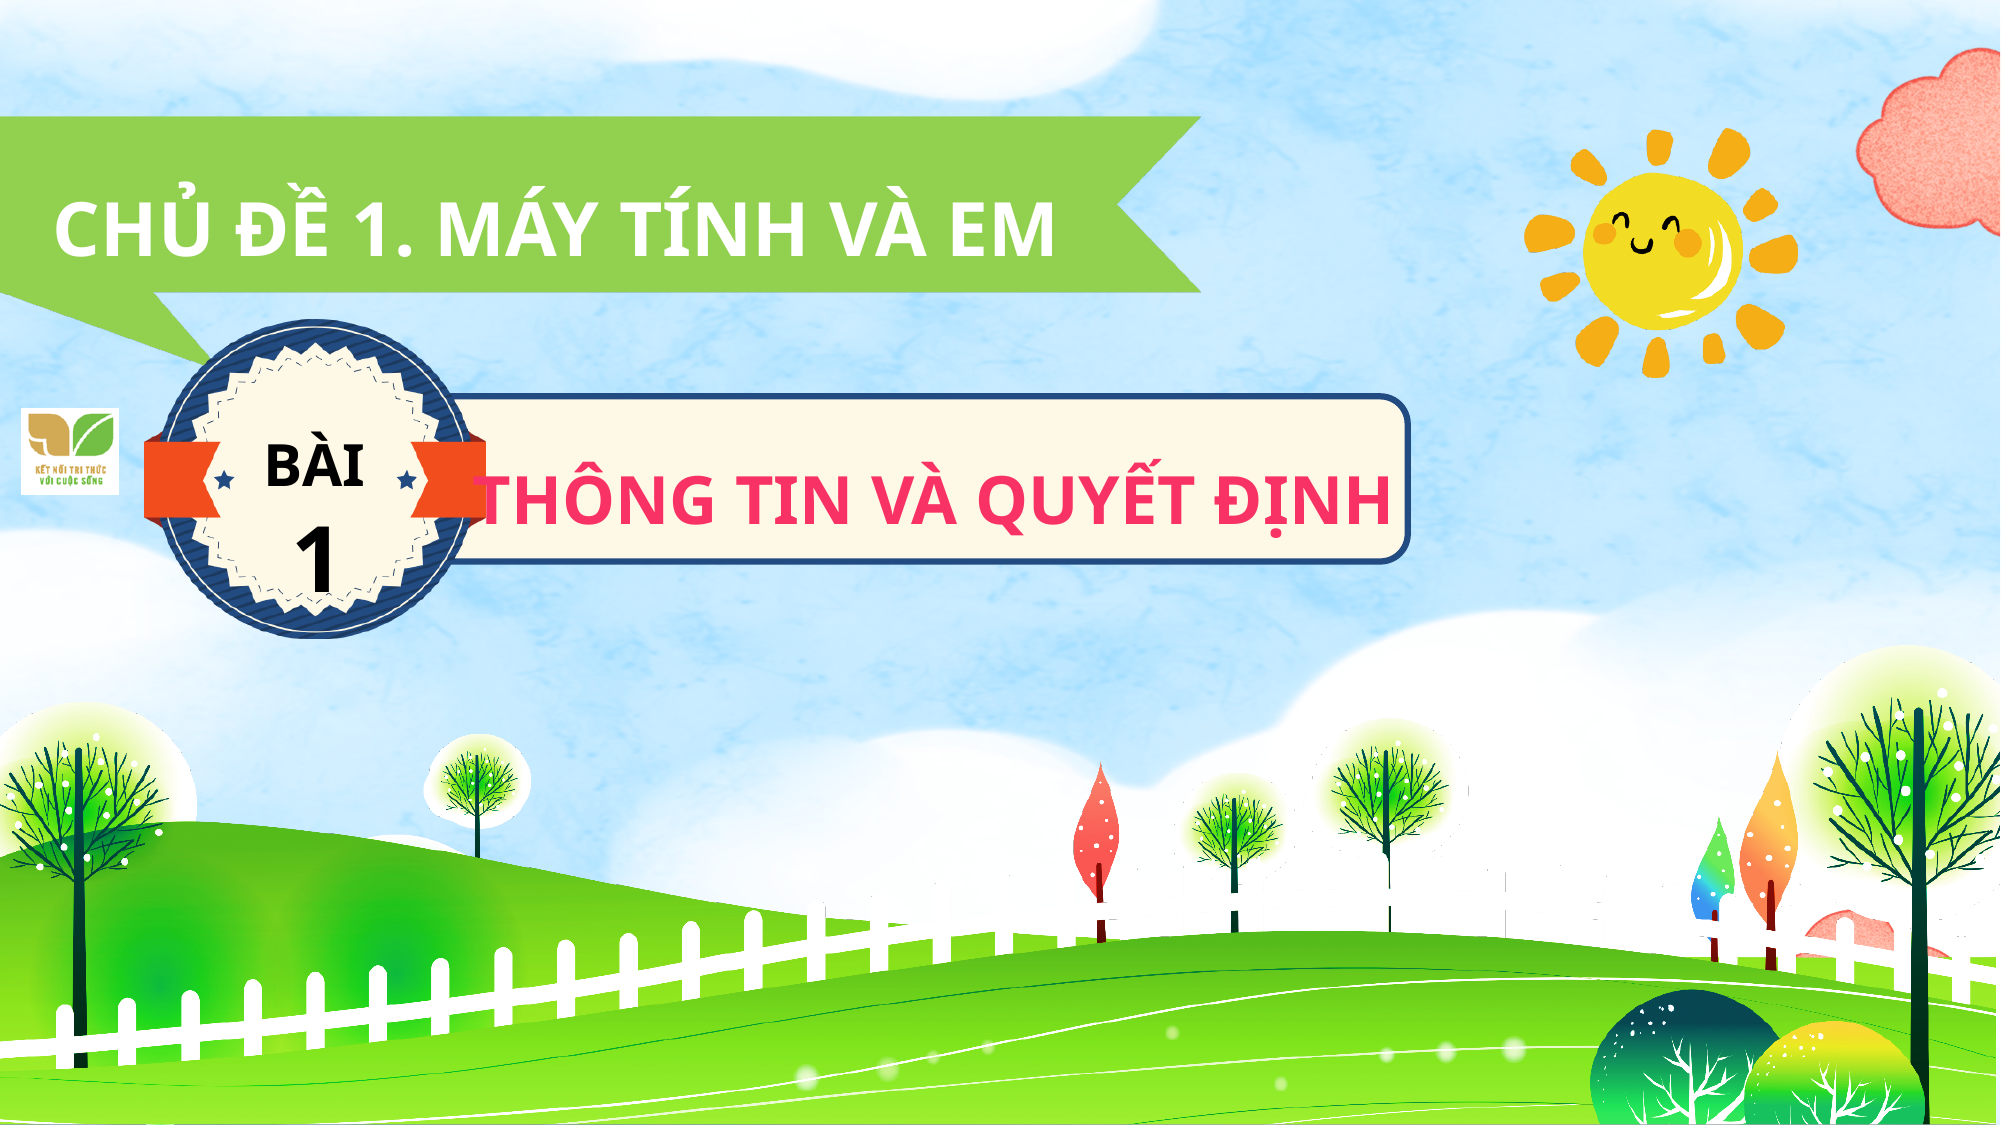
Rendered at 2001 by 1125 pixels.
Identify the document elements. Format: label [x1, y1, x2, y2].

picture [0, 0, 2001, 1125]
text_box [144, 319, 1435, 639]
text_box [0, 116, 1200, 372]
